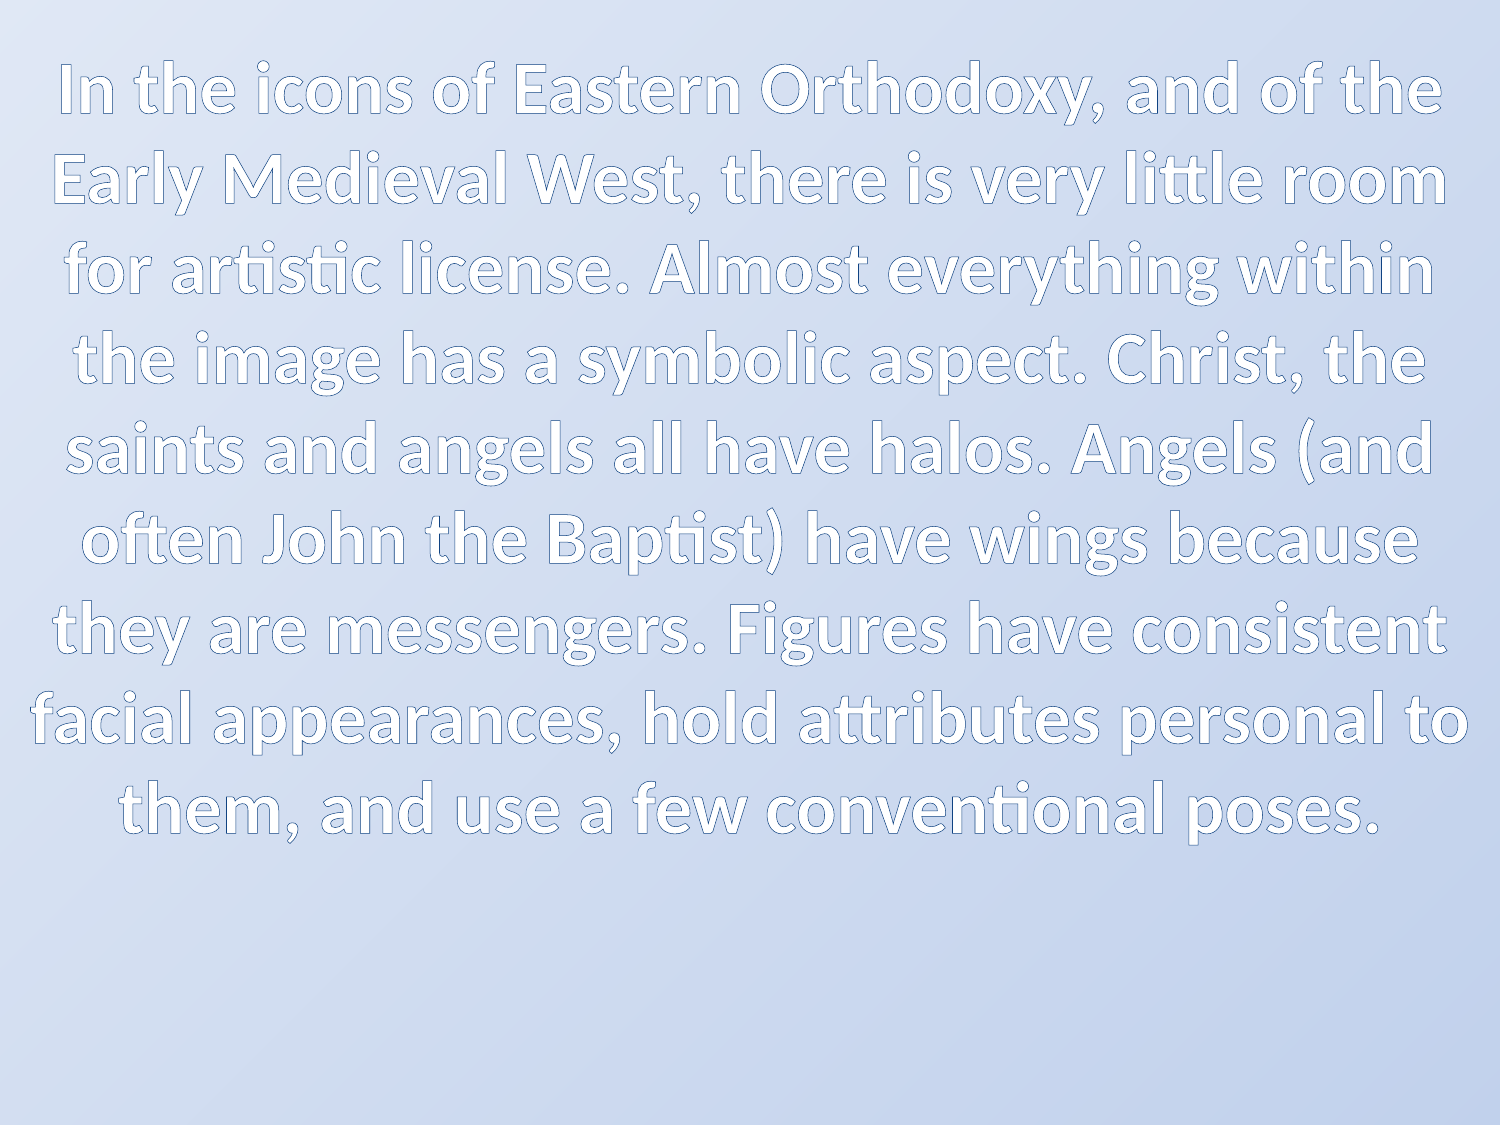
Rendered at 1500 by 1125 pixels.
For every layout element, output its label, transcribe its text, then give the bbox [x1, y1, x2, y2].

text_box In the icons of Eastern Orthodoxy, and of the Early Medieval West, there is very little room for artistic license. Almost everything within the image has a symbolic aspect. Christ, the saints and angels all have halos. Angels (and often John the Baptist) have wings because they are messengers. Figures have consistent facial appearances, hold attributes personal to them, and use a few conventional poses. [3, 30, 1498, 856]
